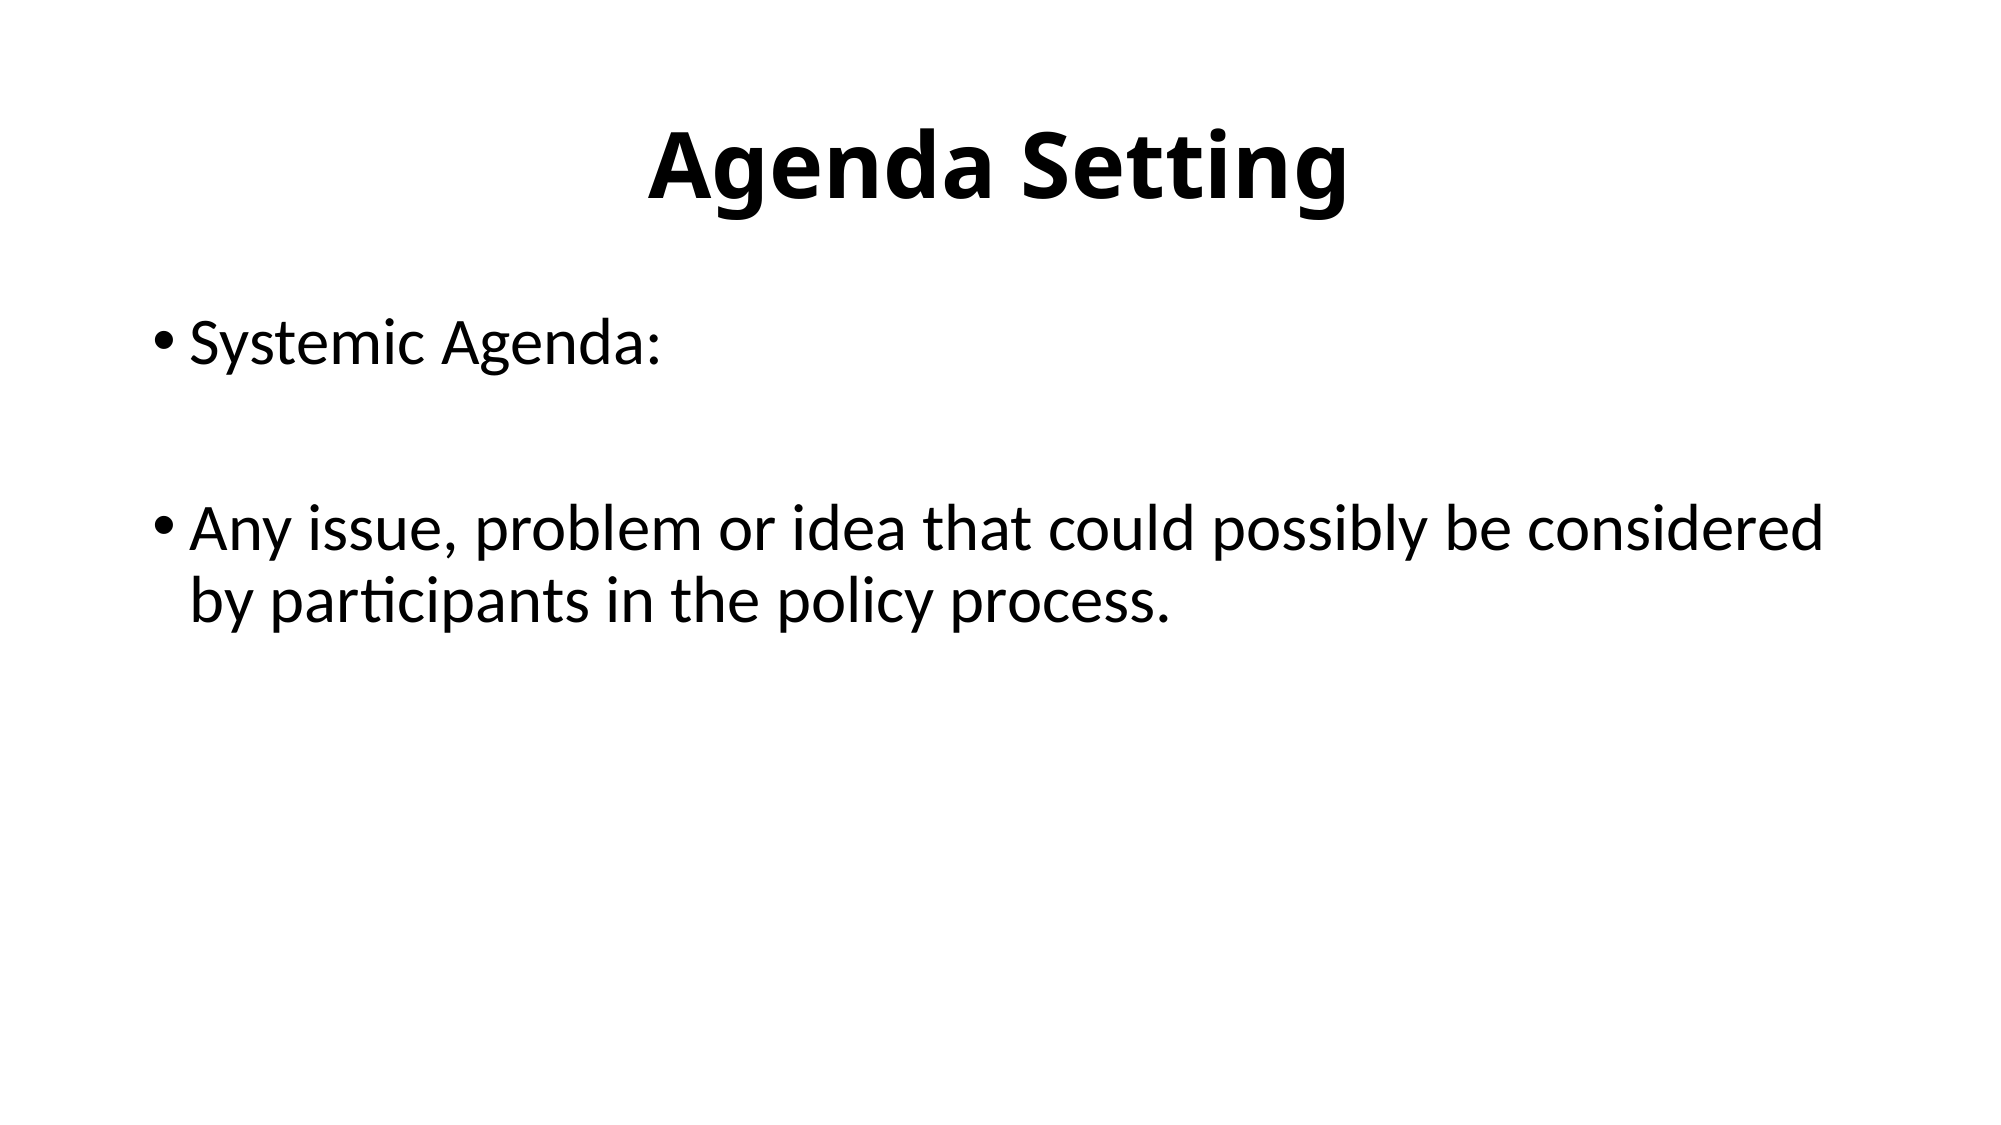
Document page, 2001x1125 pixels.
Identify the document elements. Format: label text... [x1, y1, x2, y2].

list Systemic Agenda: Any issue, problem or idea that could possibly be considered by participants in the policy process. [137, 299, 1863, 1014]
title Agenda Setting [137, 59, 1863, 278]
